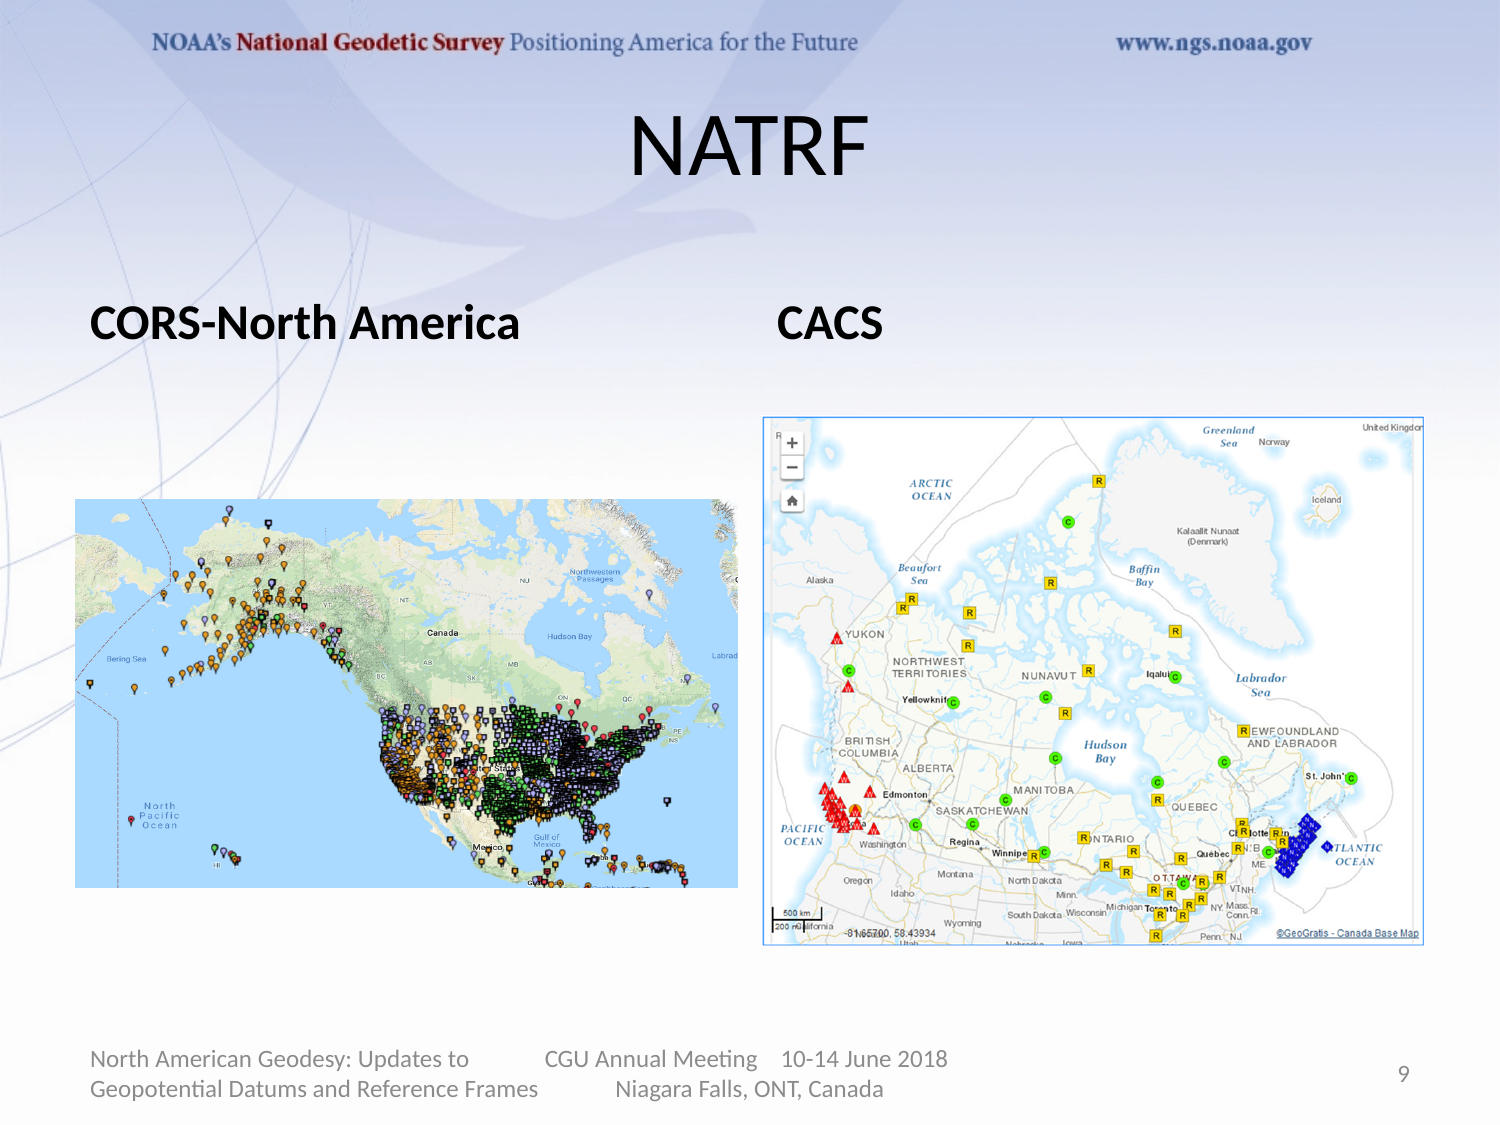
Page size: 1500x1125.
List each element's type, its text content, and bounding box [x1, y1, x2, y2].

title NATRF [75, 45, 1425, 233]
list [74, 499, 738, 888]
list CORS-North America [75, 251, 738, 357]
slide_number North American Geodesy: Updates to Geopotential Datums and Reference Frames [75, 1042, 512, 1103]
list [761, 415, 1426, 947]
slide_number 9 [1074, 1042, 1425, 1103]
footer CGU Annual Meeting 10-14 June 2018 Niagara Falls, ONT, Canada [512, 1042, 988, 1103]
list CACS [761, 251, 1425, 357]
picture [0, 0, 1500, 1125]
